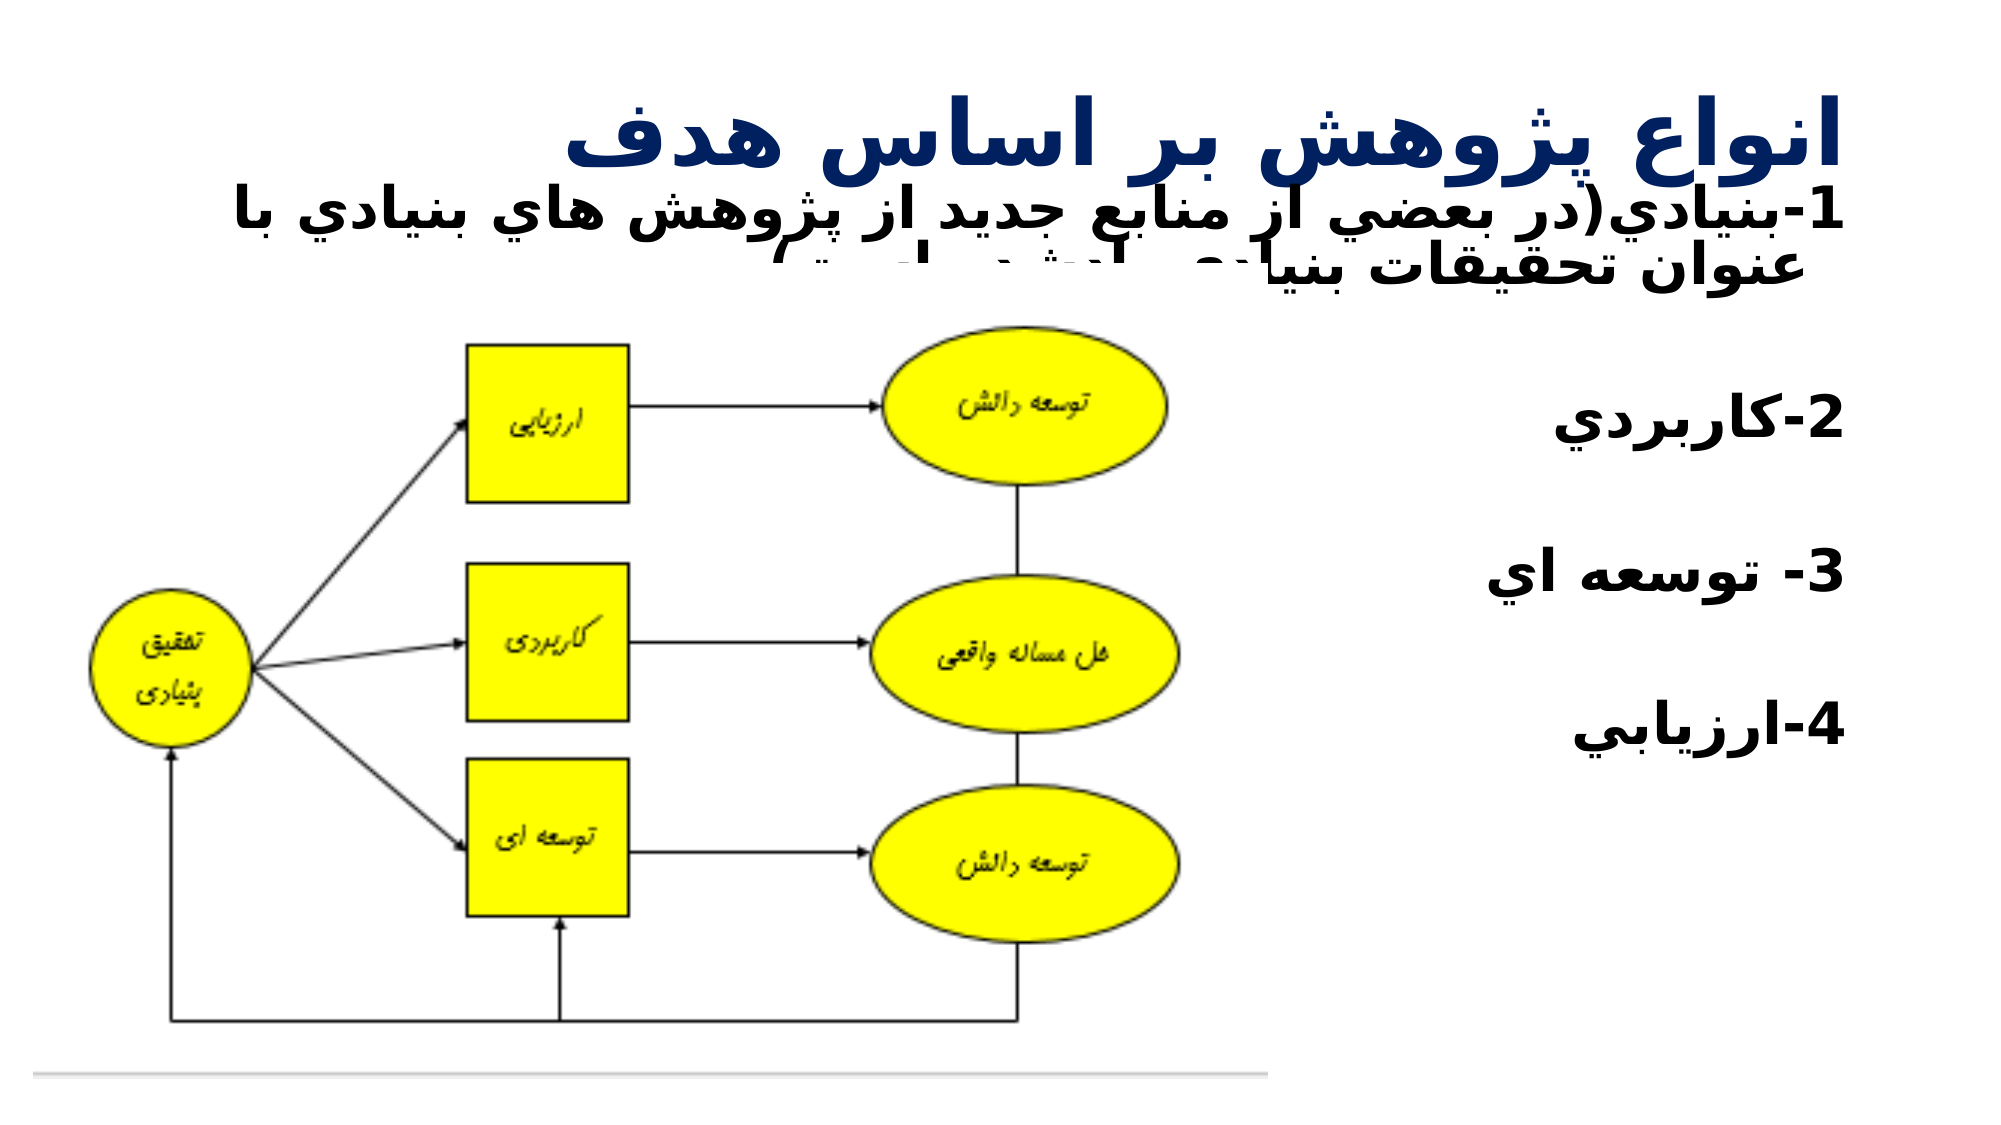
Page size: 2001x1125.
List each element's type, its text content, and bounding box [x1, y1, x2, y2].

list 1-بنيادي(در بعضي از منابع جديد از پژوهش هاي بنيادي با عنوان تحقيقات بنيادي يادشده است) 2-كاربردي 3- توسعه اي 4-ارزيابي [137, 175, 1863, 998]
title انواع پژوهش بر اساس هدف [137, 59, 1863, 175]
picture [33, 263, 1268, 1079]
